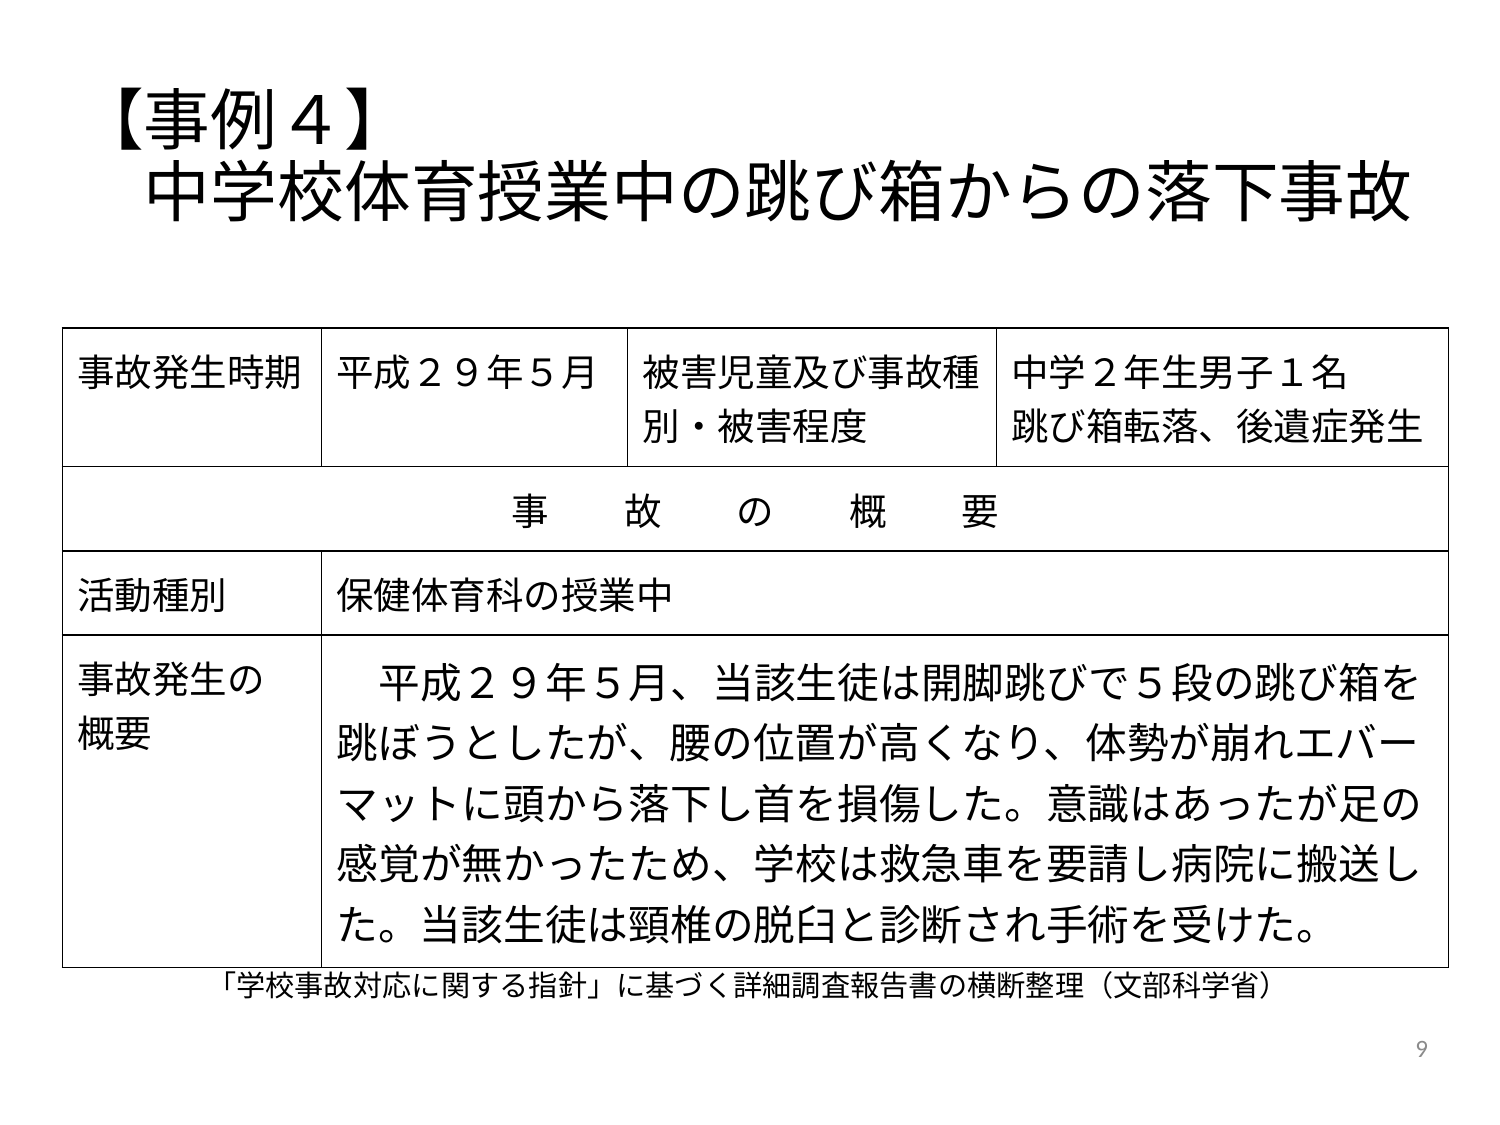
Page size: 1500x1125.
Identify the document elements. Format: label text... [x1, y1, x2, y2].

slide_number 9 [1130, 1010, 1444, 1085]
table_cell 活動種別 [63, 552, 321, 634]
table_header 平成２９年５月 [322, 329, 627, 466]
table_cell 事故発生の 概要 [63, 636, 321, 967]
table_cell 平成２９年５月、当該生徒は開脚跳びで５段の跳び箱を跳ぼうとしたが、腰の位置が高くなり、体勢が崩れエバーマットに頭から落下し首を損傷した。意識はあったが足の感覚が無かったため、学校は救急車を要請し病院に搬送した。当該生徒は頸椎の脱臼と診断され手術を受けた。 [322, 636, 1448, 967]
text_box 「学校事故対応に関する指針」に基づく詳細調査報告書の横断整理（文部科学省） [192, 959, 1319, 1010]
table_cell 保健体育科の授業中 [322, 552, 1448, 634]
table_header 中学２年生男子１名 跳び箱転落、後遺症発生 [997, 329, 1448, 466]
title 【事例４】 中学校体育授業中の跳び箱からの落下事故 [62, 71, 1449, 260]
table_cell 事 故 の 概 要 [63, 467, 1448, 550]
table_header 被害児童及び事故種別・被害程度 [628, 329, 996, 466]
table_header 事故発生時期 [63, 329, 321, 466]
